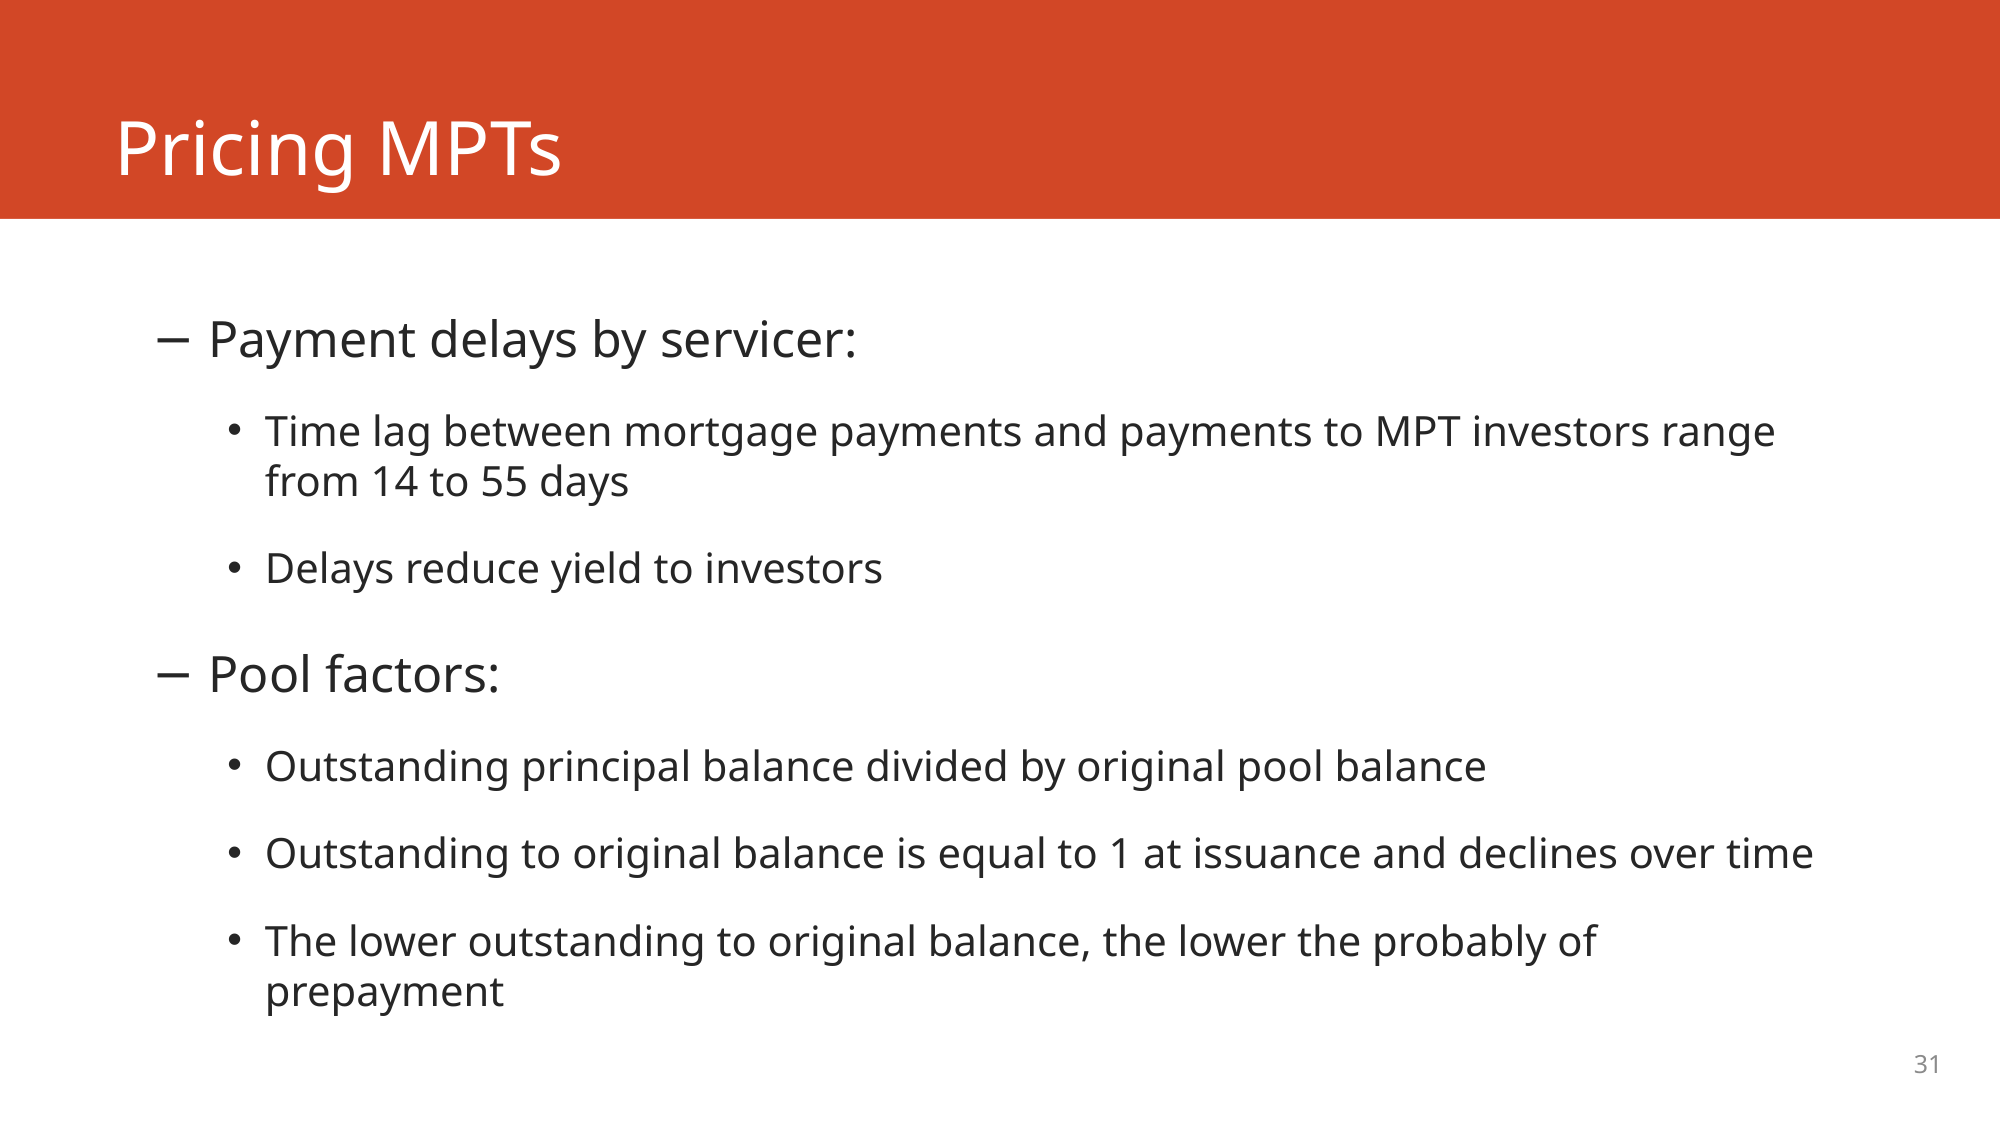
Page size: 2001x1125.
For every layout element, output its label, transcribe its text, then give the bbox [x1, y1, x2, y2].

title Pricing MPTs [99, 0, 1863, 199]
slide_number 31 [1419, 1035, 1958, 1096]
list Payment delays by servicer: Time lag between mortgage payments and payments to MPT investors range from 14 to 55 days Delays reduce yield to investors Pool factors: Outstanding principal balance divided by original pool balance Outstanding to original balance is equal to 1 at issuance and declines over time The lower outstanding to original balance, the lower the probably of prepayment [137, 299, 1863, 1023]
